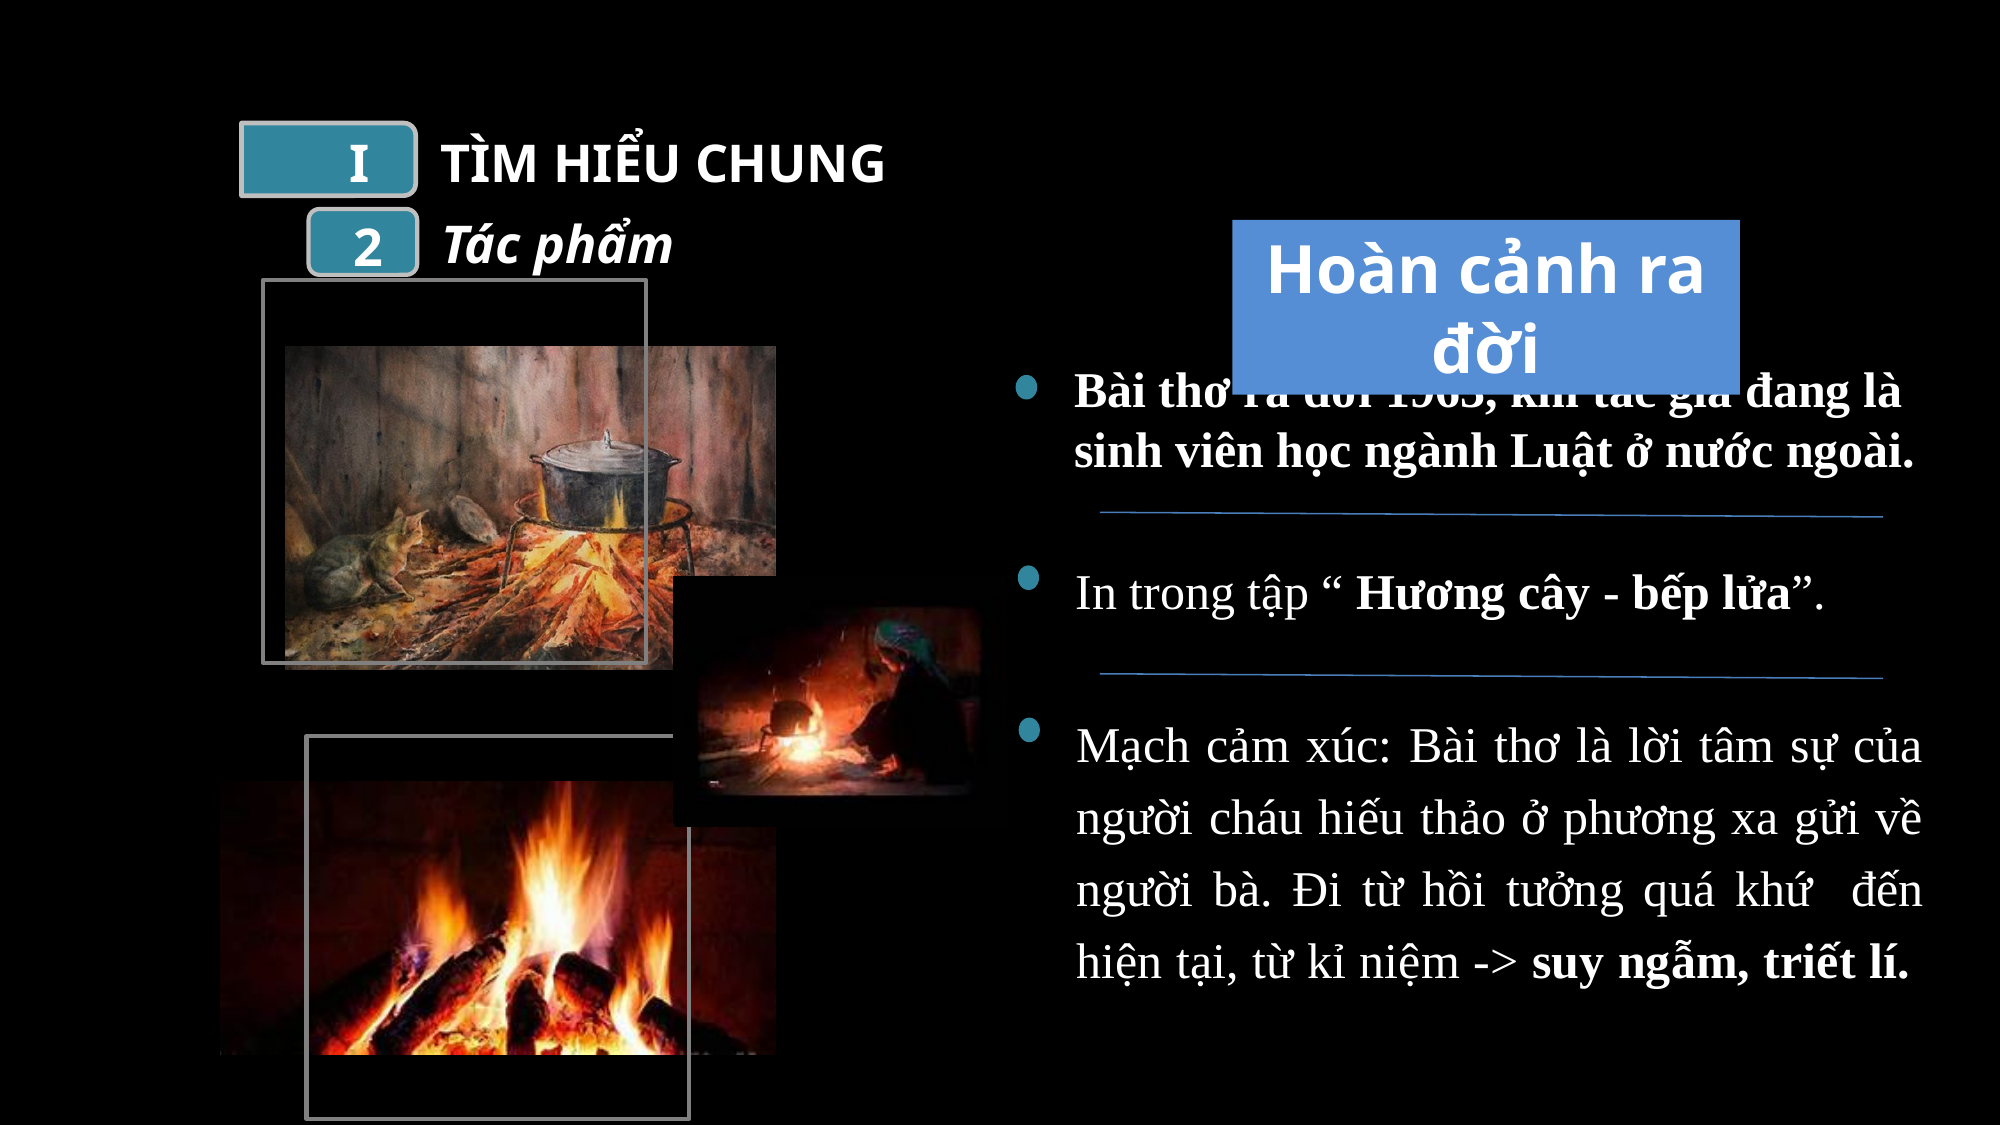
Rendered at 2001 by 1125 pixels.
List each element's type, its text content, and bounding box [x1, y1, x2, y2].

text_box [304, 1063, 691, 1121]
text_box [1018, 692, 1939, 1066]
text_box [241, 122, 1101, 202]
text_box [1017, 534, 1939, 621]
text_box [1099, 511, 1884, 518]
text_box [308, 204, 788, 286]
picture [220, 346, 1007, 1055]
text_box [1099, 673, 1884, 679]
text_box [261, 278, 648, 665]
text_box Hoàn cảnh ra đời [1232, 219, 1740, 348]
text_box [1015, 350, 1978, 487]
text_box [304, 734, 668, 779]
